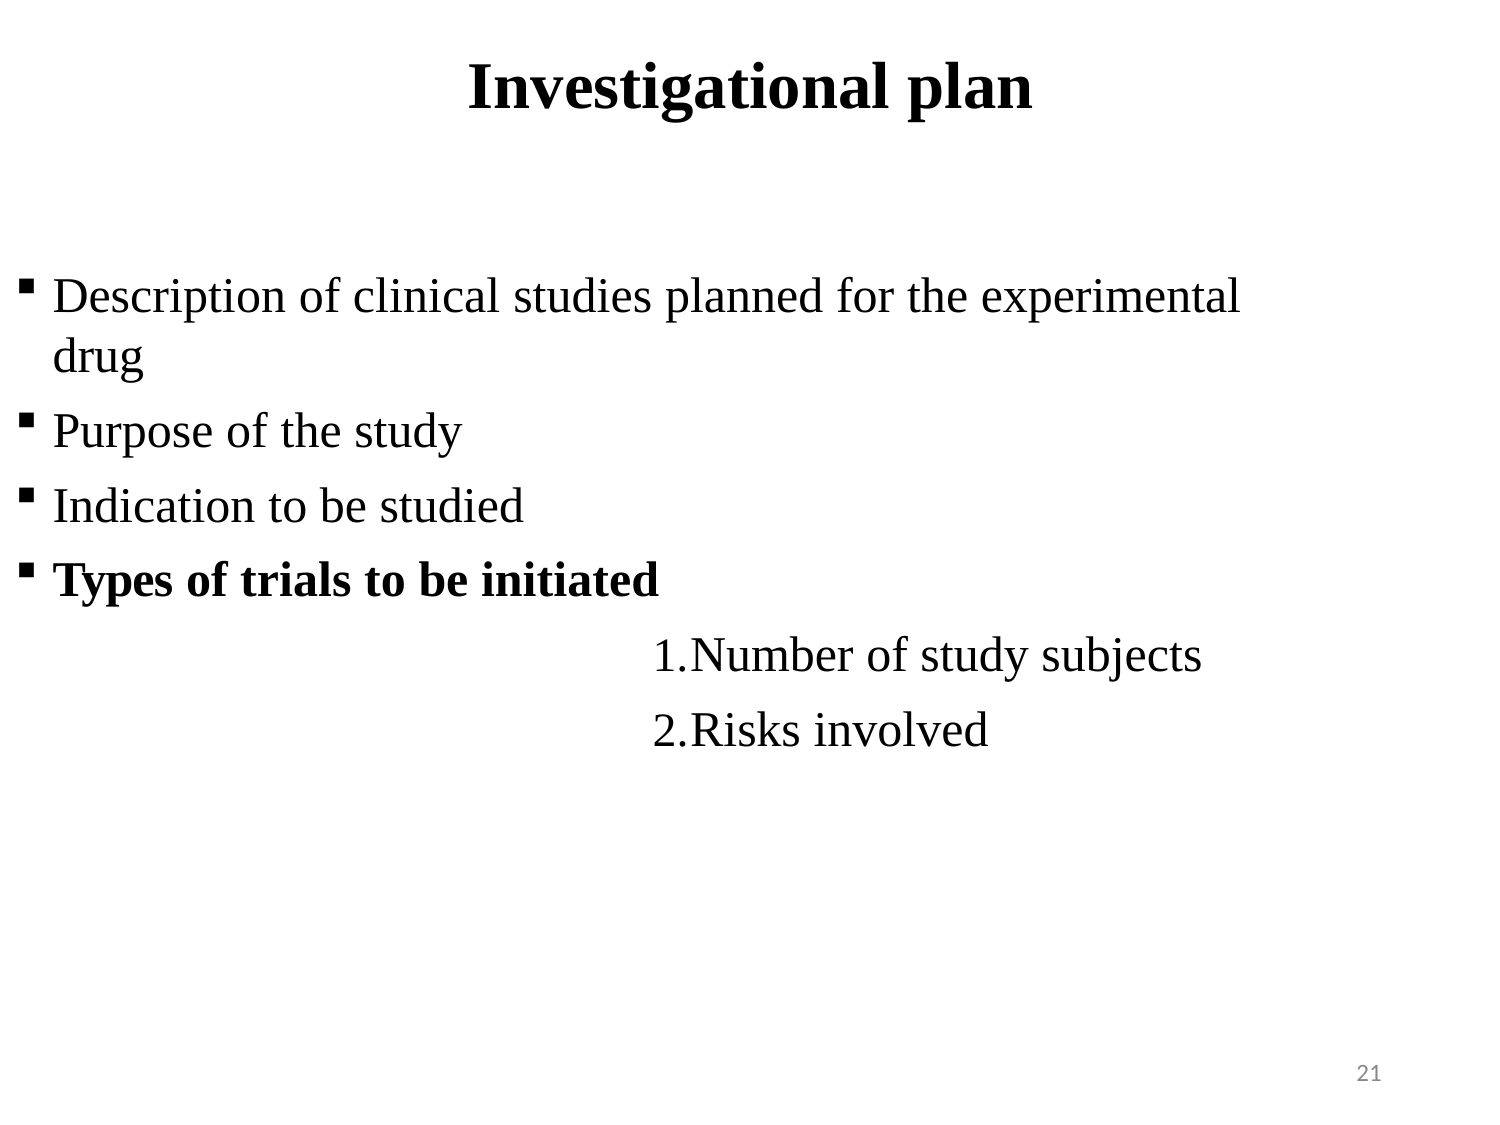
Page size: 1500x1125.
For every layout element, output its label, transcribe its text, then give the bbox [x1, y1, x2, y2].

slide_number 21 [1350, 1060, 1389, 1125]
title Investigational plan [465, 39, 1035, 230]
text_box Description of clinical studies planned for the experimental drug Purpose of the study Indication to be studied Types of trials to be initiated Number of study subjects Risks involved [12, 245, 1344, 757]
